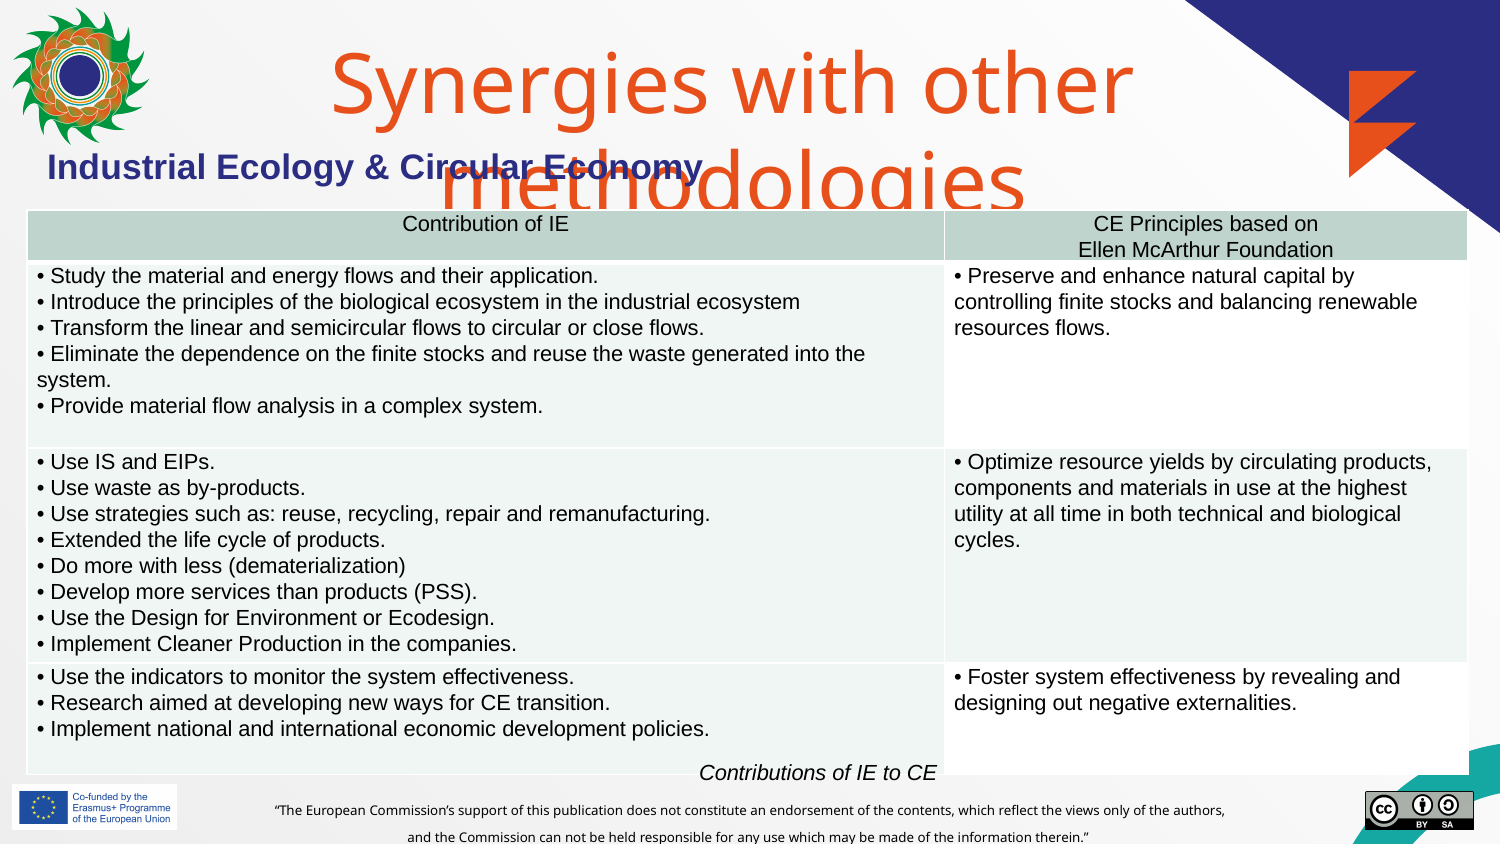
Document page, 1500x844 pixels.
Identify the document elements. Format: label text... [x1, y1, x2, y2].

picture [1365, 791, 1474, 830]
table_cell • Study the material and energy flows and their application. • Introduce the principles of the biological ecosystem in the industrial ecosystem • Transform the linear and semicircular flows to circular or close flows. • Eliminate the dependence on the finite stocks and reuse the waste generated into the system. • Provide material flow analysis in a complex system. [28, 265, 944, 447]
table_cell • Foster system effectiveness by revealing and designing out negative externalities. [945, 664, 1467, 774]
table_header Contribution of IE [28, 211, 944, 260]
table_cell • Use IS and EIPs. • Use waste as by-products. • Use strategies such as: reuse, recycling, repair and remanufacturing. • Extended the life cycle of products. • Do more with less (dematerialization) • Develop more services than products (PSS). • Use the Design for Environment or Ecodesign. • Implement Cleaner Production in the companies. [28, 449, 944, 662]
table_cell • Preserve and enhance natural capital by controlling finite stocks and balancing renewable resources flows. [945, 265, 1467, 447]
text_box Industrial Ecology & Circular Economy [32, 141, 1500, 220]
table_header CE Principles based on Ellen McArthur Foundation [945, 211, 1467, 260]
title Synergies with other methodologies [100, 14, 1367, 141]
picture [11, 6, 151, 147]
table_cell • Use the indicators to monitor the system effectiveness. • Research aimed at developing new ways for CE transition. • Implement national and international economic development policies. [28, 664, 944, 774]
table_cell • Optimize resource yields by circulating products, components and materials in use at the highest utility at all time in both technical and biological cycles. [945, 449, 1467, 662]
text_box Contributions of IE to CE [684, 751, 964, 793]
picture [11, 784, 177, 830]
